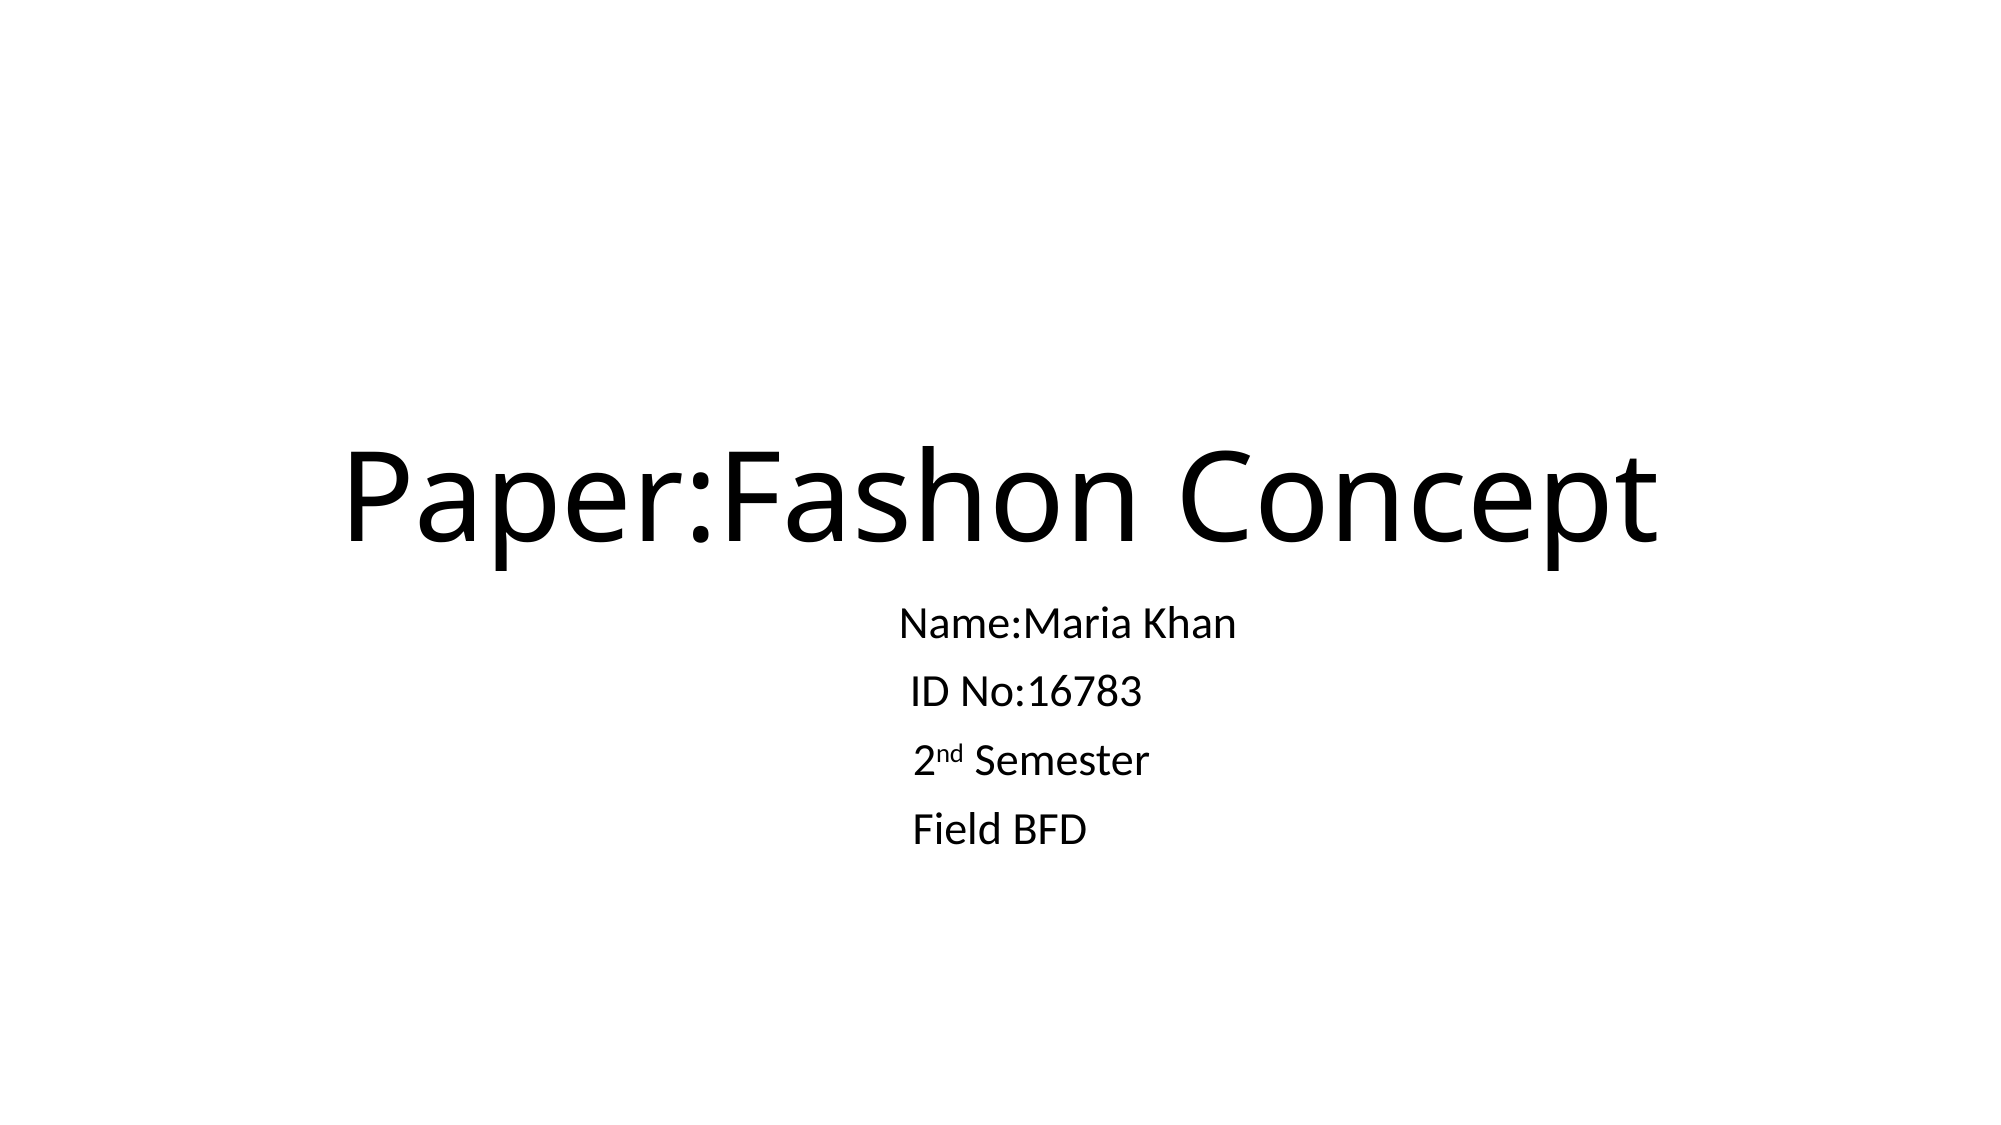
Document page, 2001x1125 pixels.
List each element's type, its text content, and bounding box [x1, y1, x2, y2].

subtitle Name:Maria Khan ID No:16783 2nd Semester Field BFD [249, 590, 1750, 863]
title Paper:Fashon Concept [249, 184, 1750, 576]
